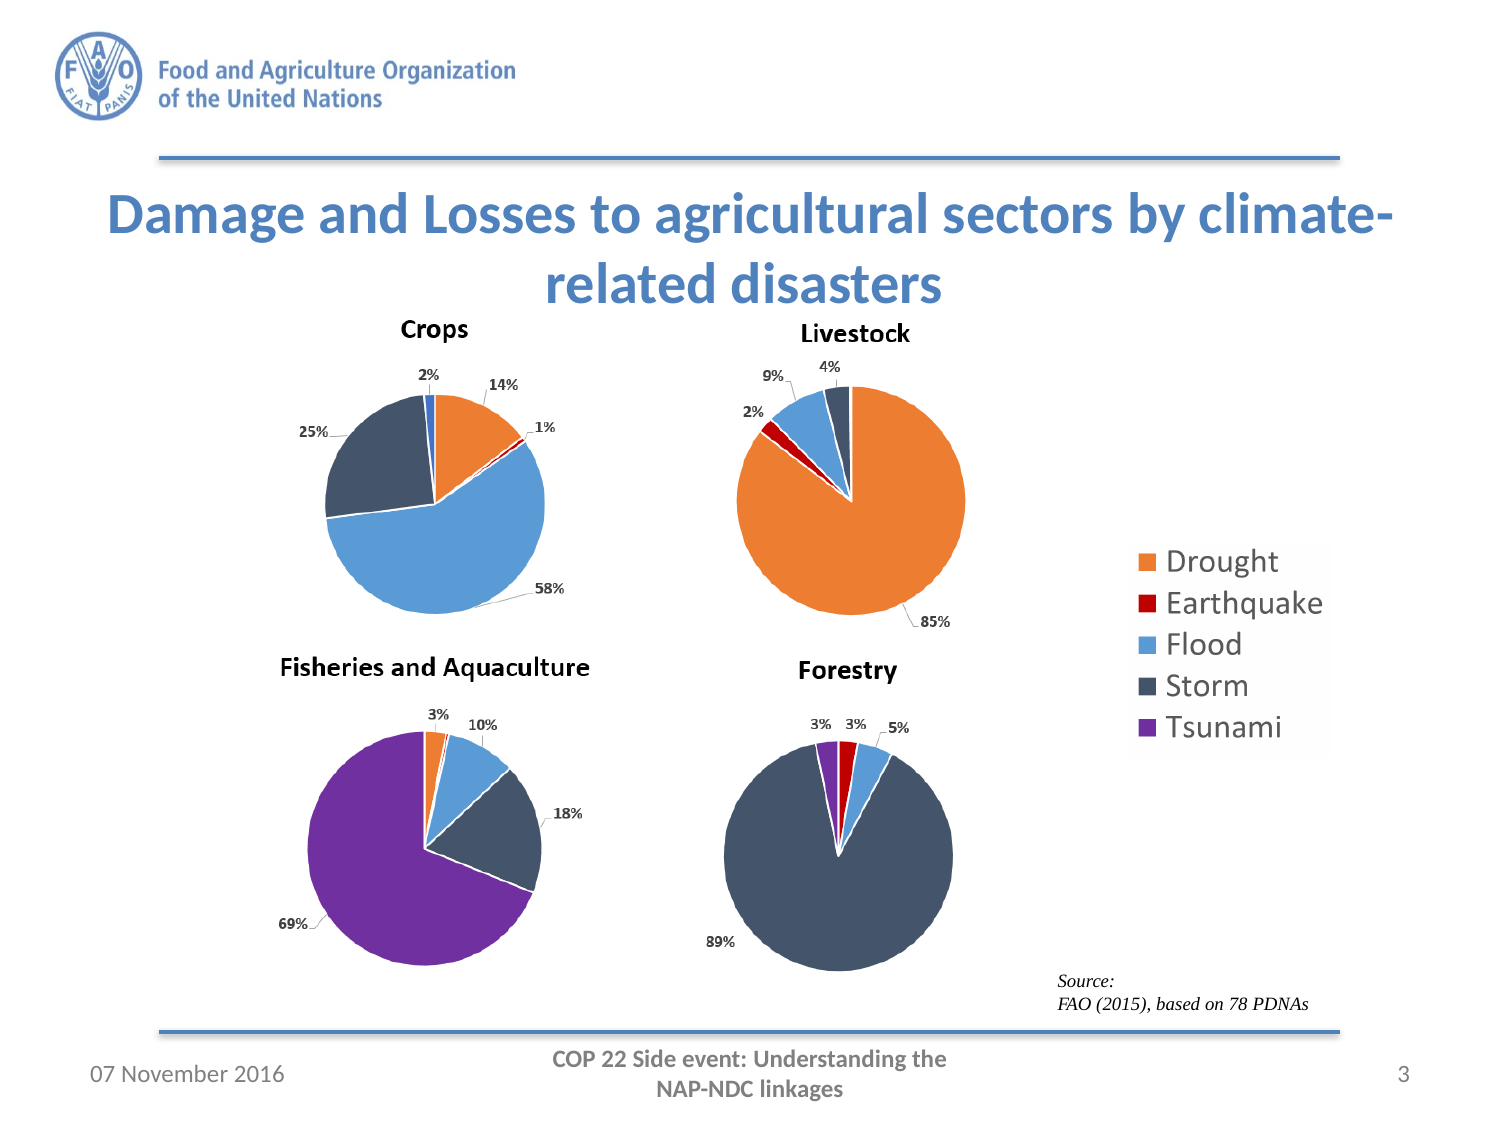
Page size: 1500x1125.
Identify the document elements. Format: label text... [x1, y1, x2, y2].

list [255, 305, 988, 993]
picture [1122, 539, 1332, 759]
footer COP 22 Side event: Understanding the NAP-NDC linkages [512, 1042, 988, 1103]
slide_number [75, 1042, 425, 1103]
text_box Source: FAO (2015), based on 78 PDNAs [1042, 961, 1332, 1022]
slide_number 3 [1074, 1042, 1425, 1103]
picture [18, 0, 550, 158]
title Damage and Losses to agricultural sectors by climate-related disasters [75, 184, 1428, 306]
